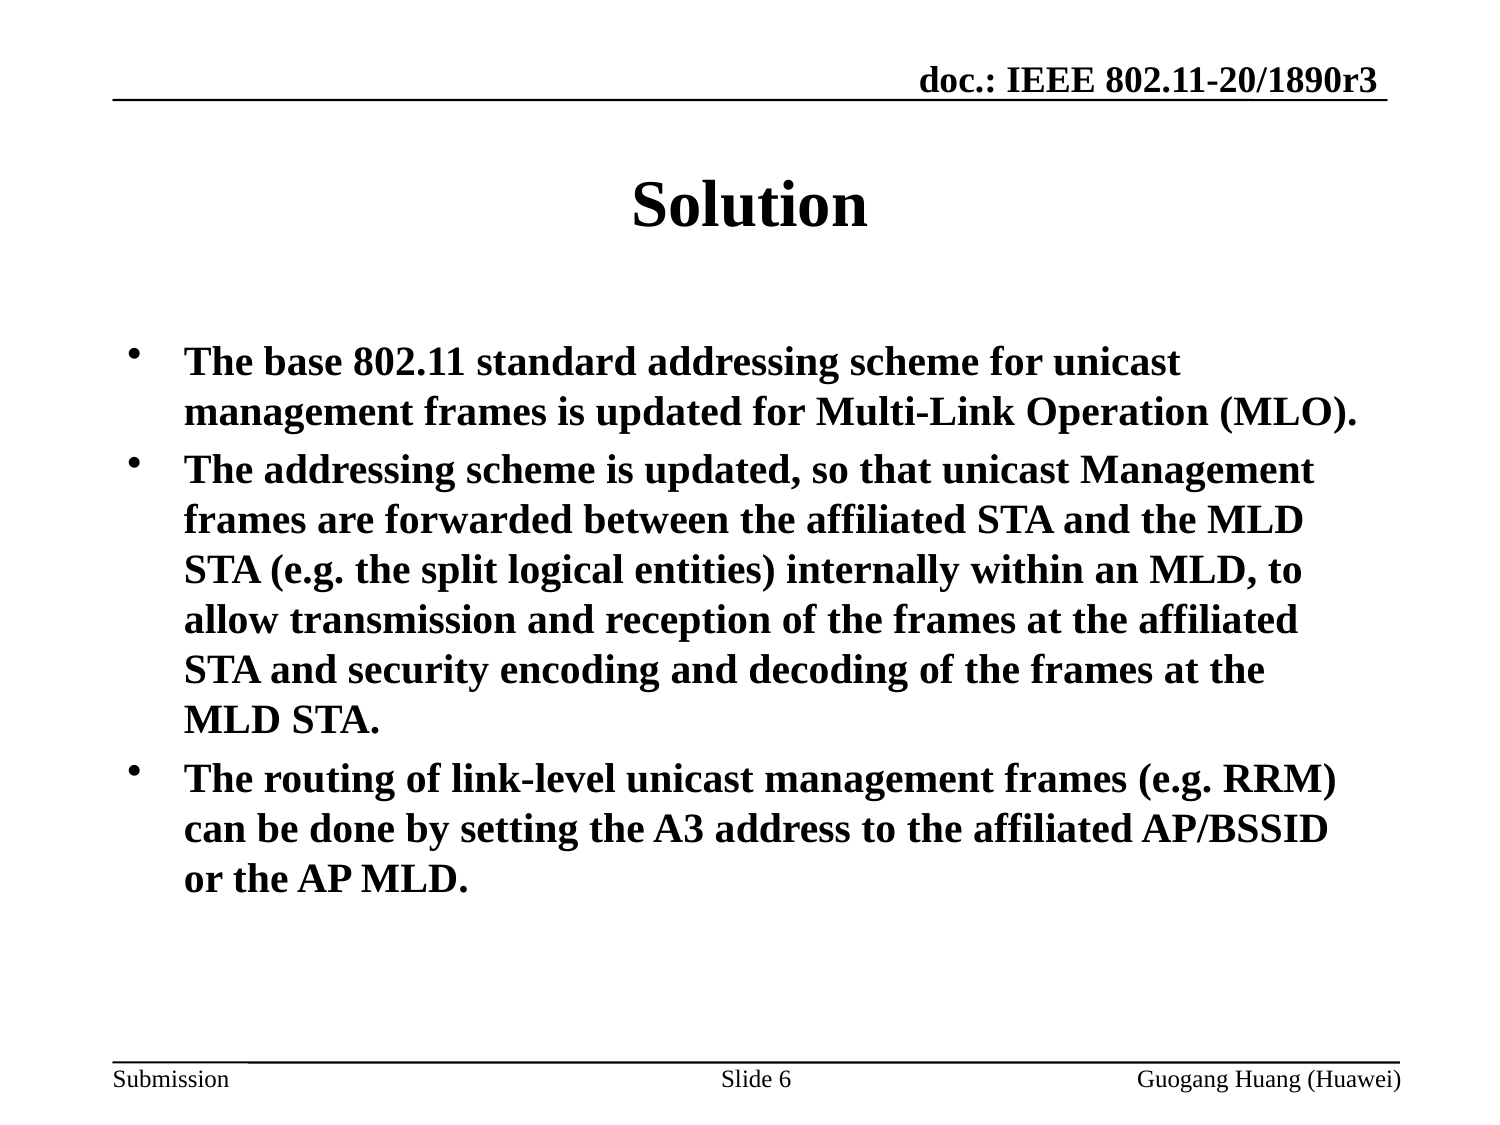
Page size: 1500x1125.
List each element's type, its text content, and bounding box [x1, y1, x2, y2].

title Solution [112, 112, 1388, 288]
list The base 802.11 standard addressing scheme for unicast management frames is updated for Multi-Link Operation (MLO). The addressing scheme is updated, so that unicast Management frames are forwarded between the affiliated STA and the MLD STA (e.g. the split logical entities) internally within an MLD, to allow transmission and reception of the frames at the affiliated STA and security encoding and decoding of the frames at the MLD STA. The routing of link-level unicast management frames (e.g. RRM) can be done by setting the A3 address to the affiliated AP/BSSID or the AP MLD. [112, 326, 1388, 1002]
footer Guogang Huang (Huawei) [1133, 1061, 1402, 1093]
slide_number Slide 6 [712, 1061, 800, 1093]
